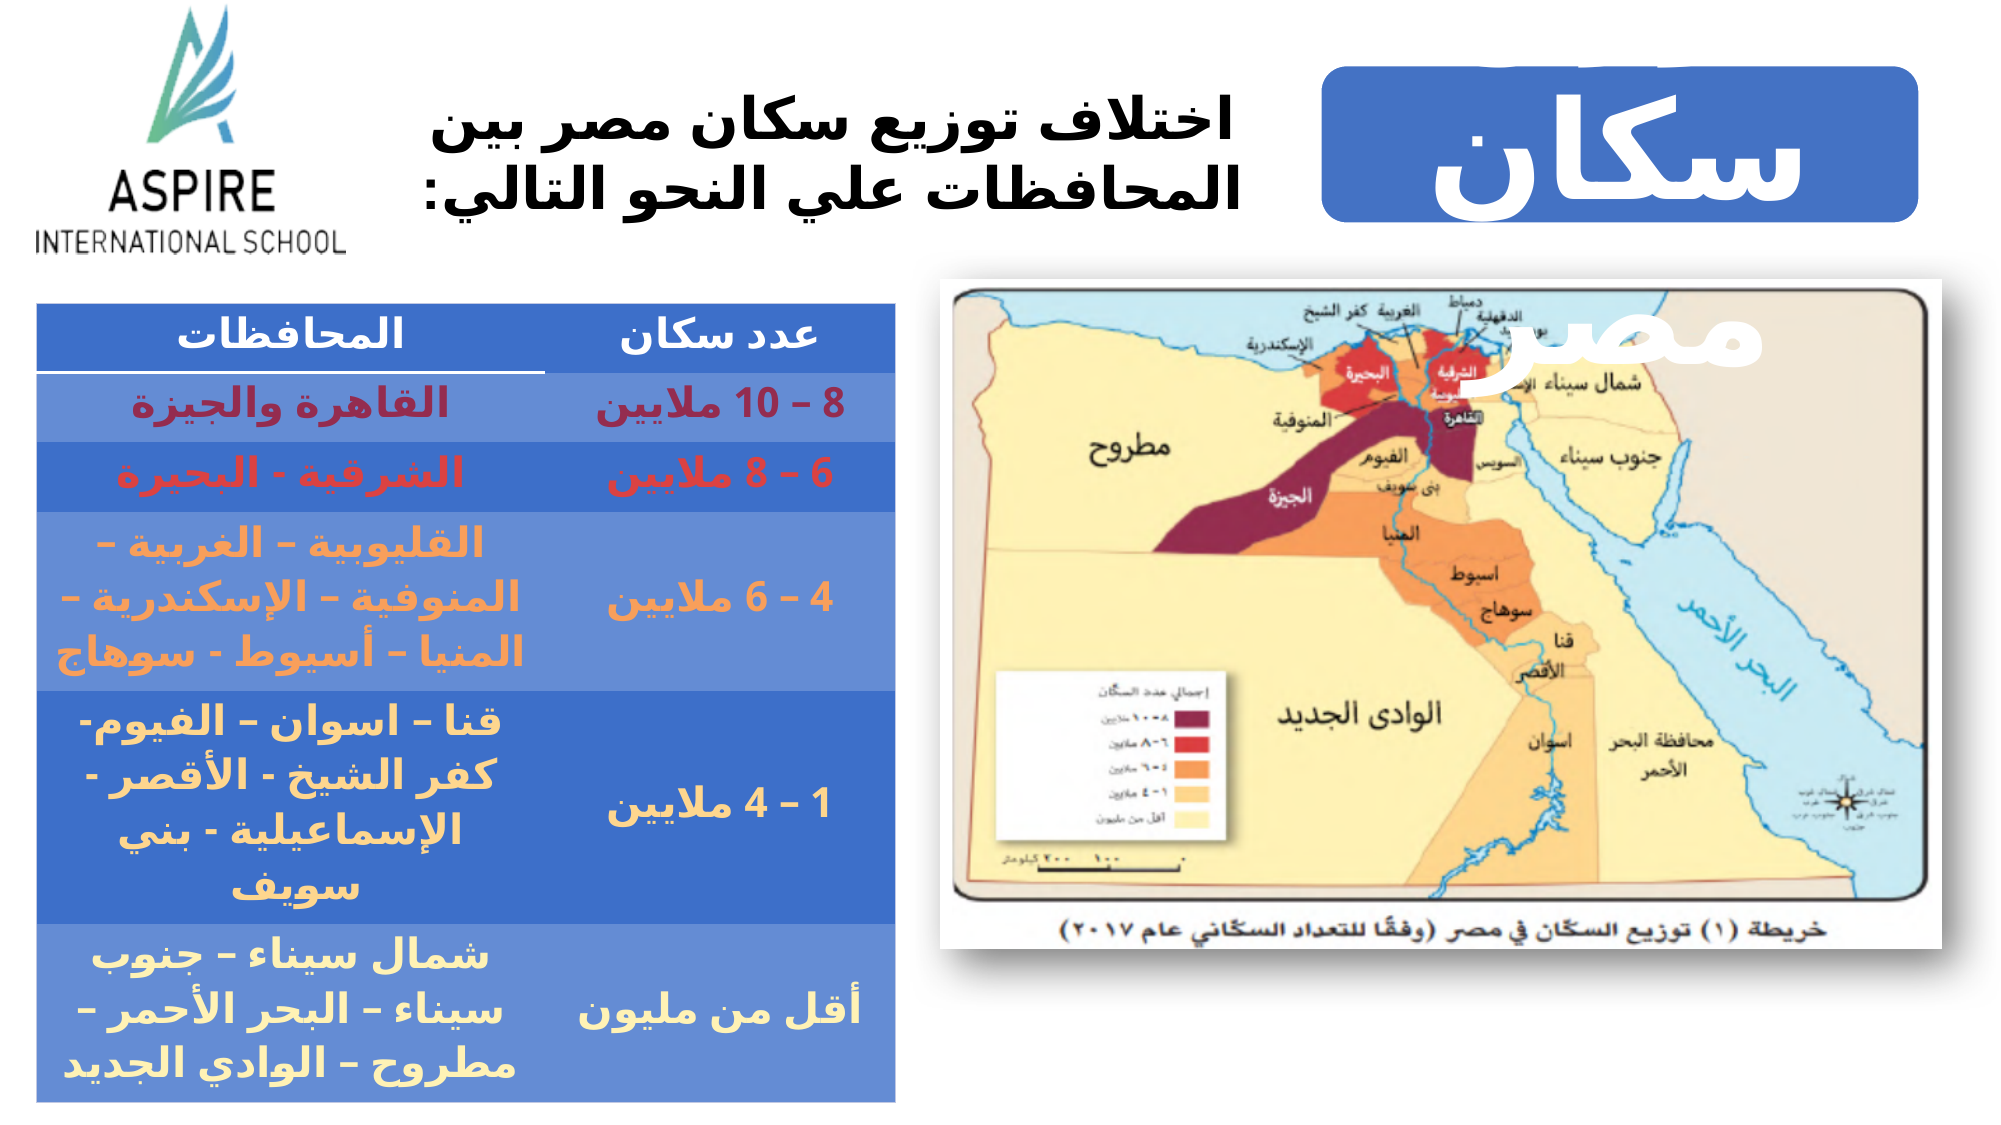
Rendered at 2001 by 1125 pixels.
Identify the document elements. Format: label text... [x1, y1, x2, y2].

table_header المحافظات [37, 304, 545, 371]
table_cell أقل من مليون [545, 924, 895, 1102]
picture [36, 3, 346, 255]
picture [940, 279, 1942, 950]
table_cell 4 – 6 ملايين [545, 512, 895, 691]
table_cell الشرقية - البحيرة [37, 442, 545, 512]
table_cell القاهرة والجيزة [37, 374, 545, 442]
text_box اختلاف توزيع سكان مصر بين المحافظات علي النحو التالي: [361, 86, 1305, 217]
table_cell 6 – 8 ملايين [545, 442, 895, 512]
text_box توزيع سكان مصر [1318, 63, 1922, 226]
table_cell شمال سيناء – جنوب سيناء – البحر الأحمر – مطروح – الوادي الجديد [37, 924, 545, 1102]
table_cell 8 – 10 ملايين [545, 373, 895, 442]
table_cell القليوبية – الغربية – المنوفية – الإسكندرية – المنيا – أسيوط - سوهاج [37, 512, 545, 691]
table_cell 1 – 4 ملايين [545, 691, 895, 924]
table_header عدد سكان [545, 304, 895, 373]
table_cell قنا – اسوان – الفيوم- كفر الشيخ - الأقصر - الإسماعيلية - بني سويف [37, 691, 545, 924]
